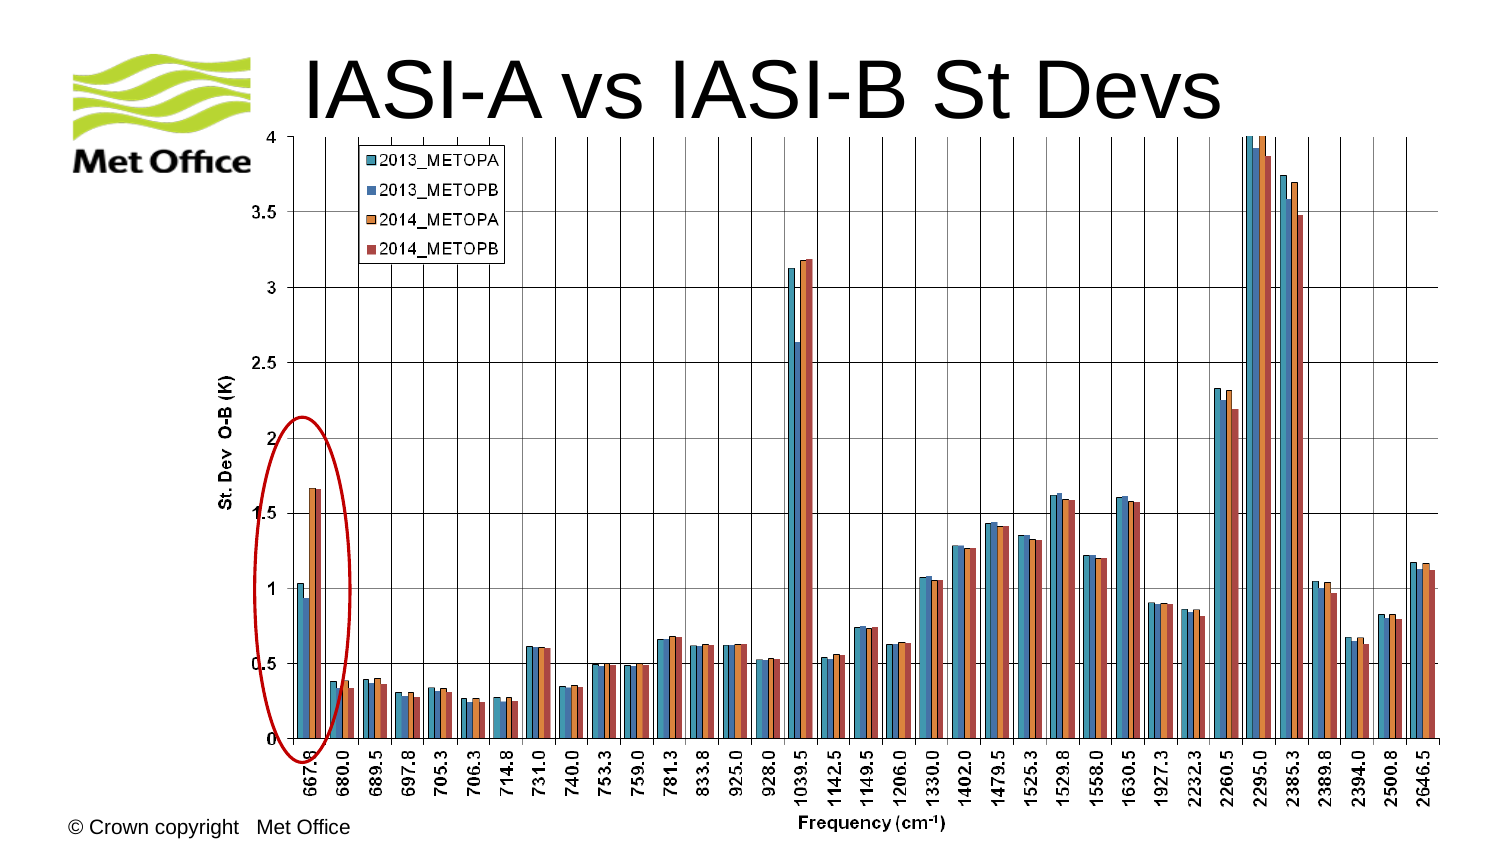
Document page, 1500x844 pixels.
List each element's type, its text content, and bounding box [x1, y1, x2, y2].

picture [0, 0, 1500, 844]
footer © Crown copyright Met Office [52, 806, 191, 835]
title IASI-A vs IASI-B St Devs [287, 42, 1426, 129]
